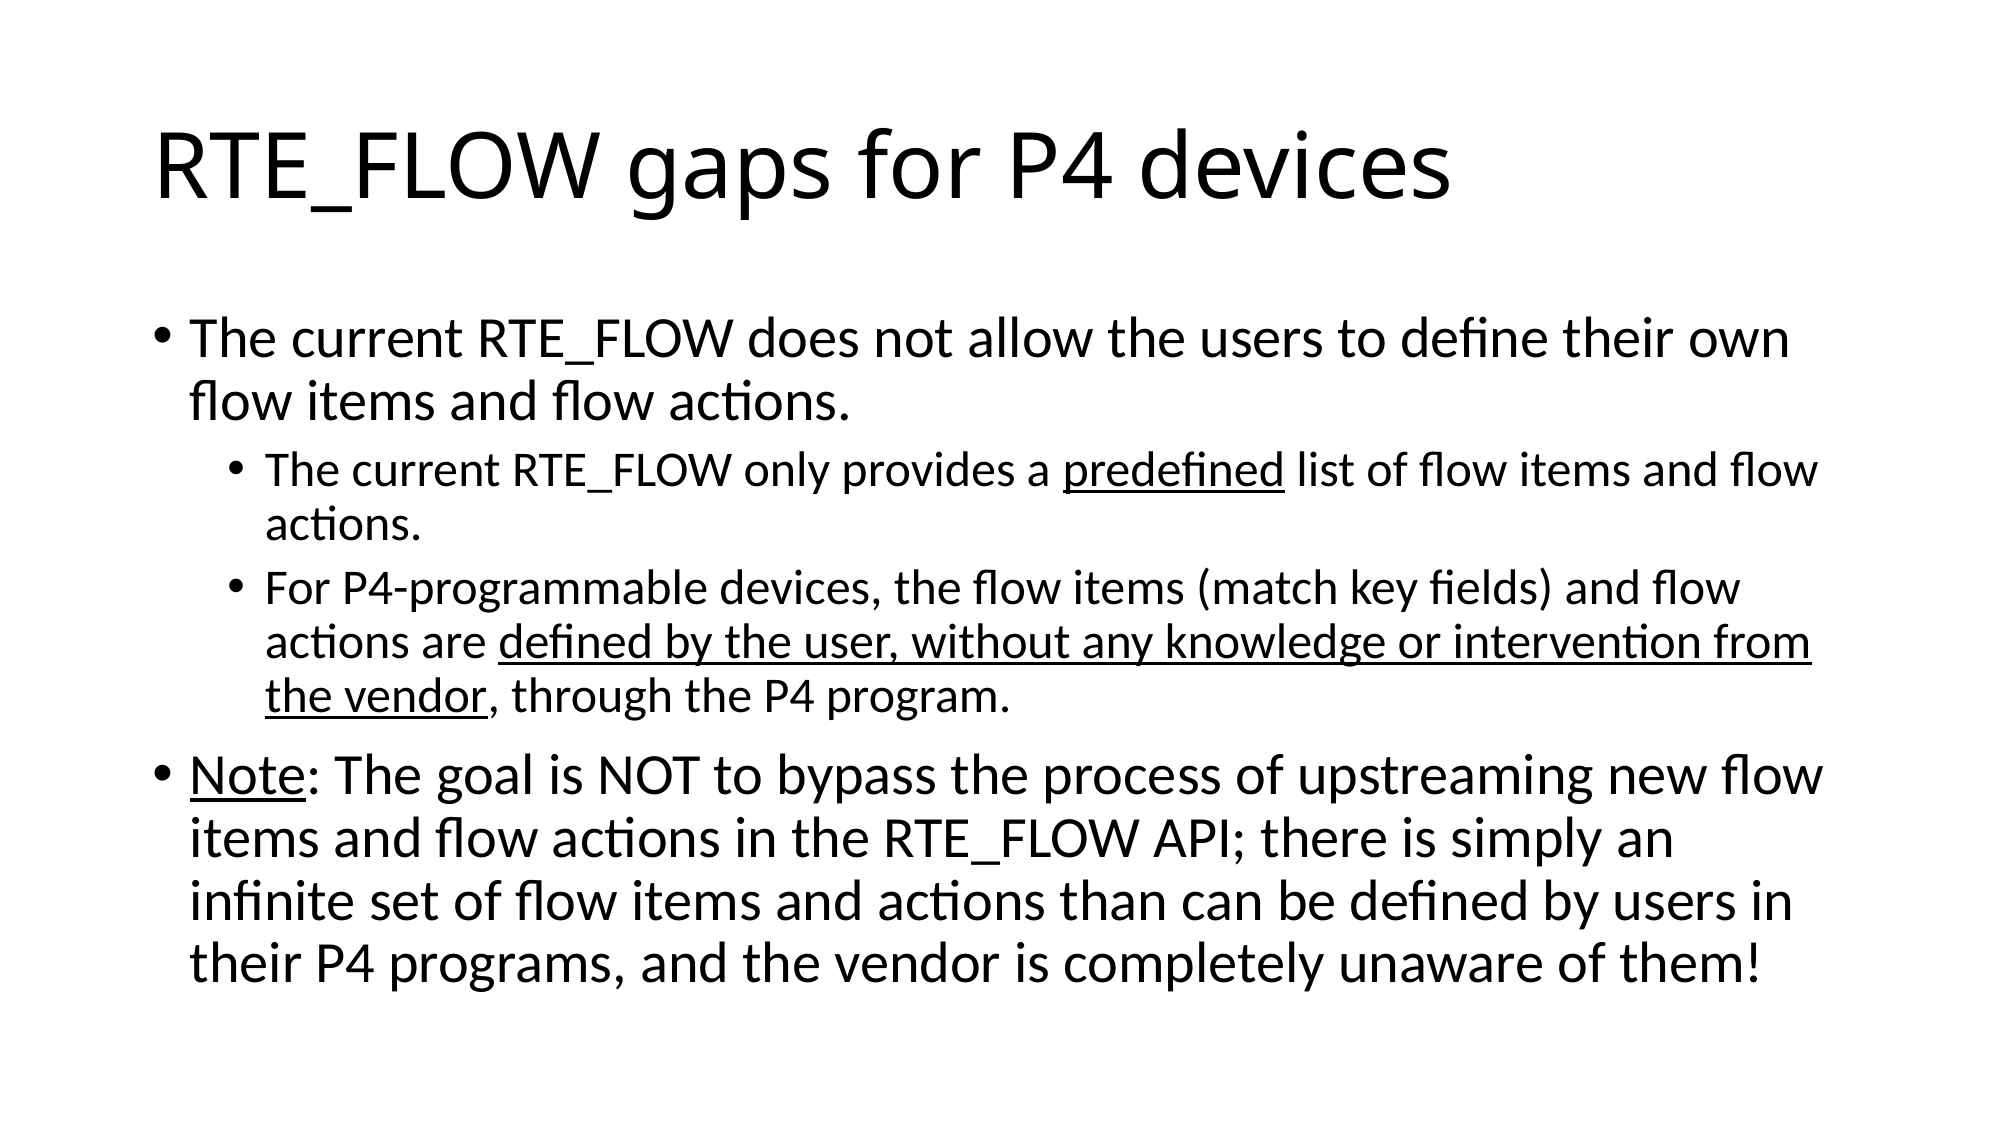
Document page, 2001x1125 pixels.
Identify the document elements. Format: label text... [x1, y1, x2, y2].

title RTE_FLOW gaps for P4 devices [137, 59, 1863, 278]
list The current RTE_FLOW does not allow the users to define their own flow items and flow actions. The current RTE_FLOW only provides a predefined list of flow items and flow actions. For P4-programmable devices, the flow items (match key fields) and flow actions are defined by the user, without any knowledge or intervention from the vendor, through the P4 program. Note: The goal is NOT to bypass the process of upstreaming new flow items and flow actions in the RTE_FLOW API; there is simply an infinite set of flow items and actions than can be defined by users in their P4 programs, and the vendor is completely unaware of them! [137, 299, 1863, 1014]
